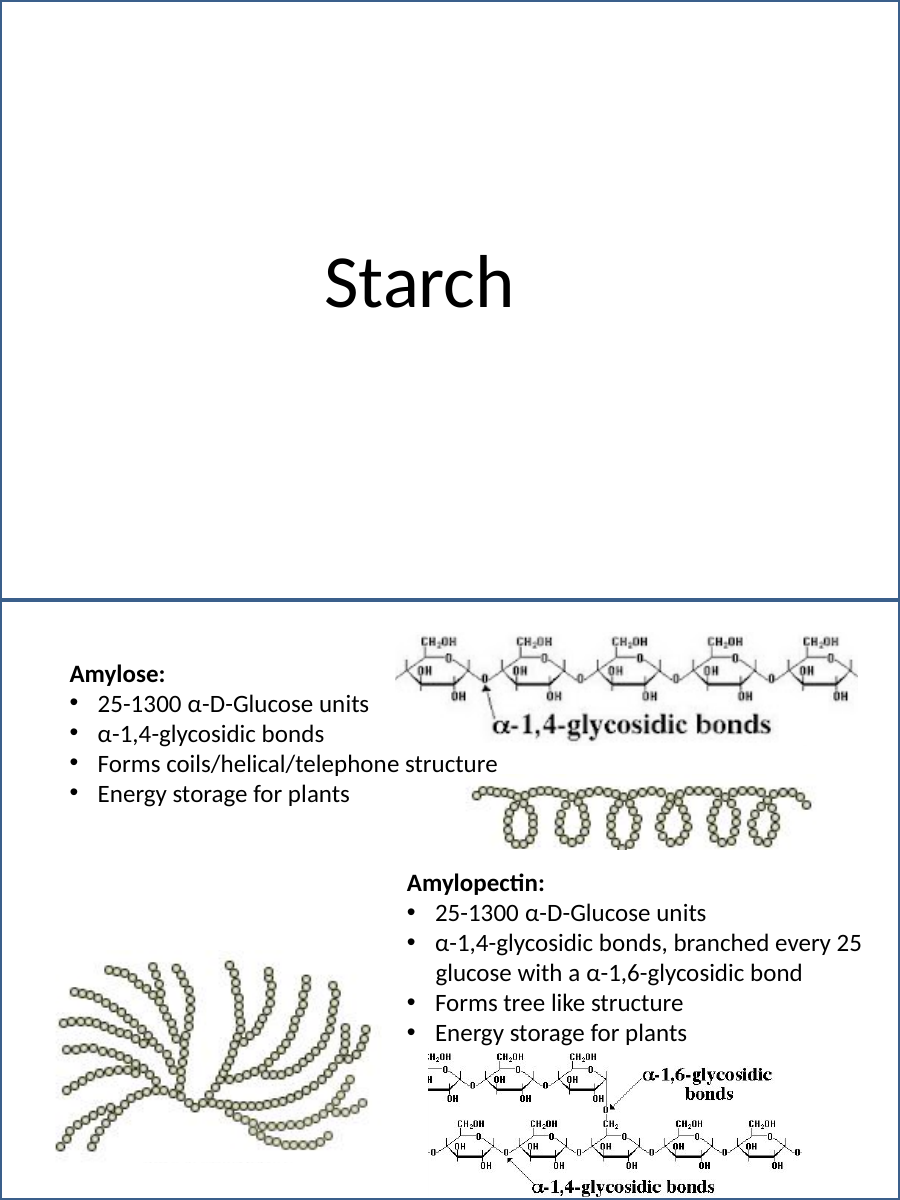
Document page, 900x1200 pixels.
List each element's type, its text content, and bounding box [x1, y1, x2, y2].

picture [35, 949, 387, 1163]
picture [394, 632, 858, 746]
picture [440, 773, 819, 851]
text_box Amylose: 25-1300 α-D-Glucose units α-1,4-glycosidic bonds Forms coils/helical/telephone structure Energy storage for plants [54, 650, 514, 815]
text_box Amylopectin: 25-1300 α-D-Glucose units α-1,4-glycosidic bonds, branched every 25 glucose with a α-1,6-glycosidic bond Forms tree like structure Energy storage for plants [392, 859, 884, 1054]
picture [427, 1048, 802, 1198]
text_box Starch [309, 224, 531, 330]
